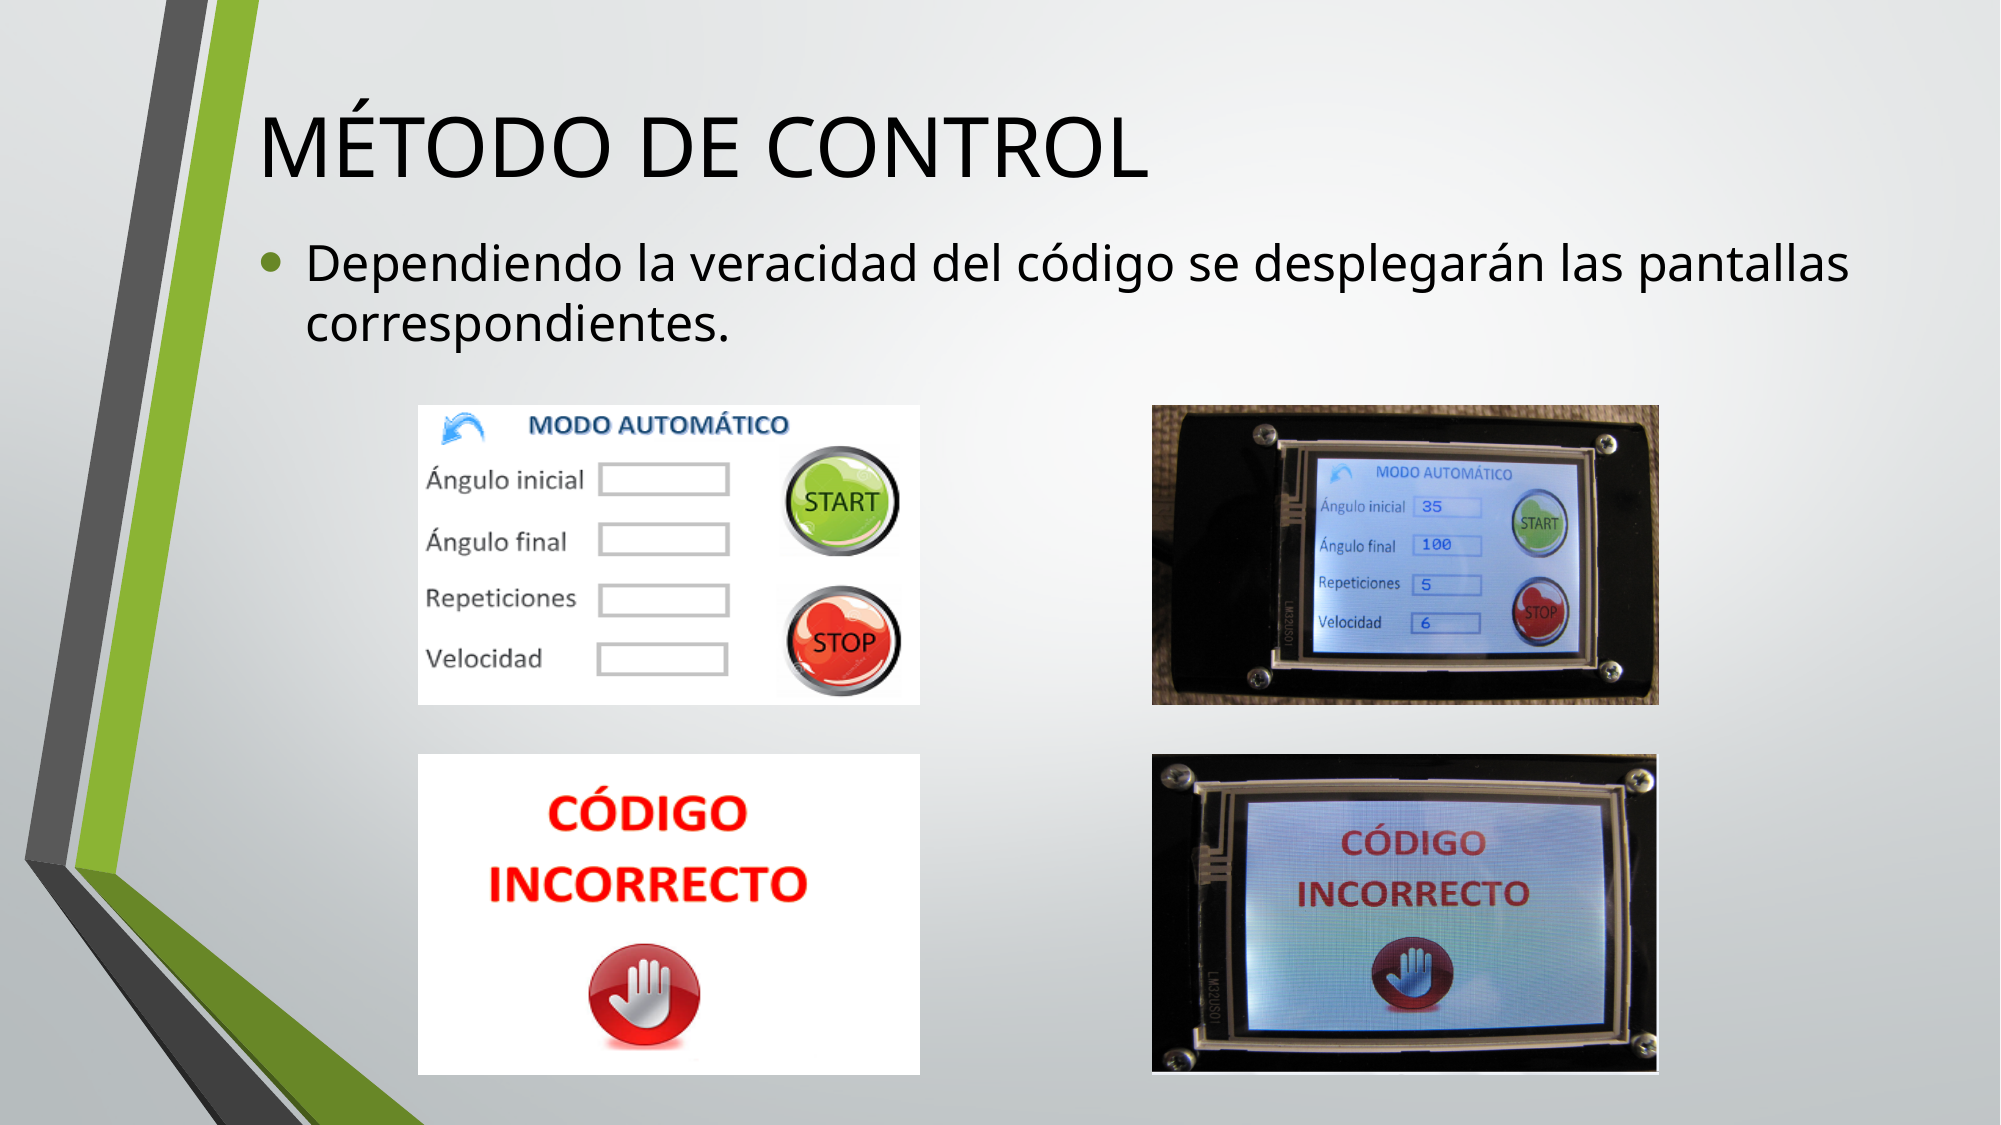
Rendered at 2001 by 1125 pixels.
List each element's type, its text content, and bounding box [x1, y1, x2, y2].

picture [418, 753, 920, 1075]
picture [1152, 753, 1659, 1075]
picture [1152, 404, 1659, 705]
list Dependiendo la veracidad del código se desplegarán las pantallas correspondientes. [243, 117, 1887, 631]
picture [418, 404, 920, 705]
title MÉTODO DE CONTROL [0, 0, 1526, 288]
